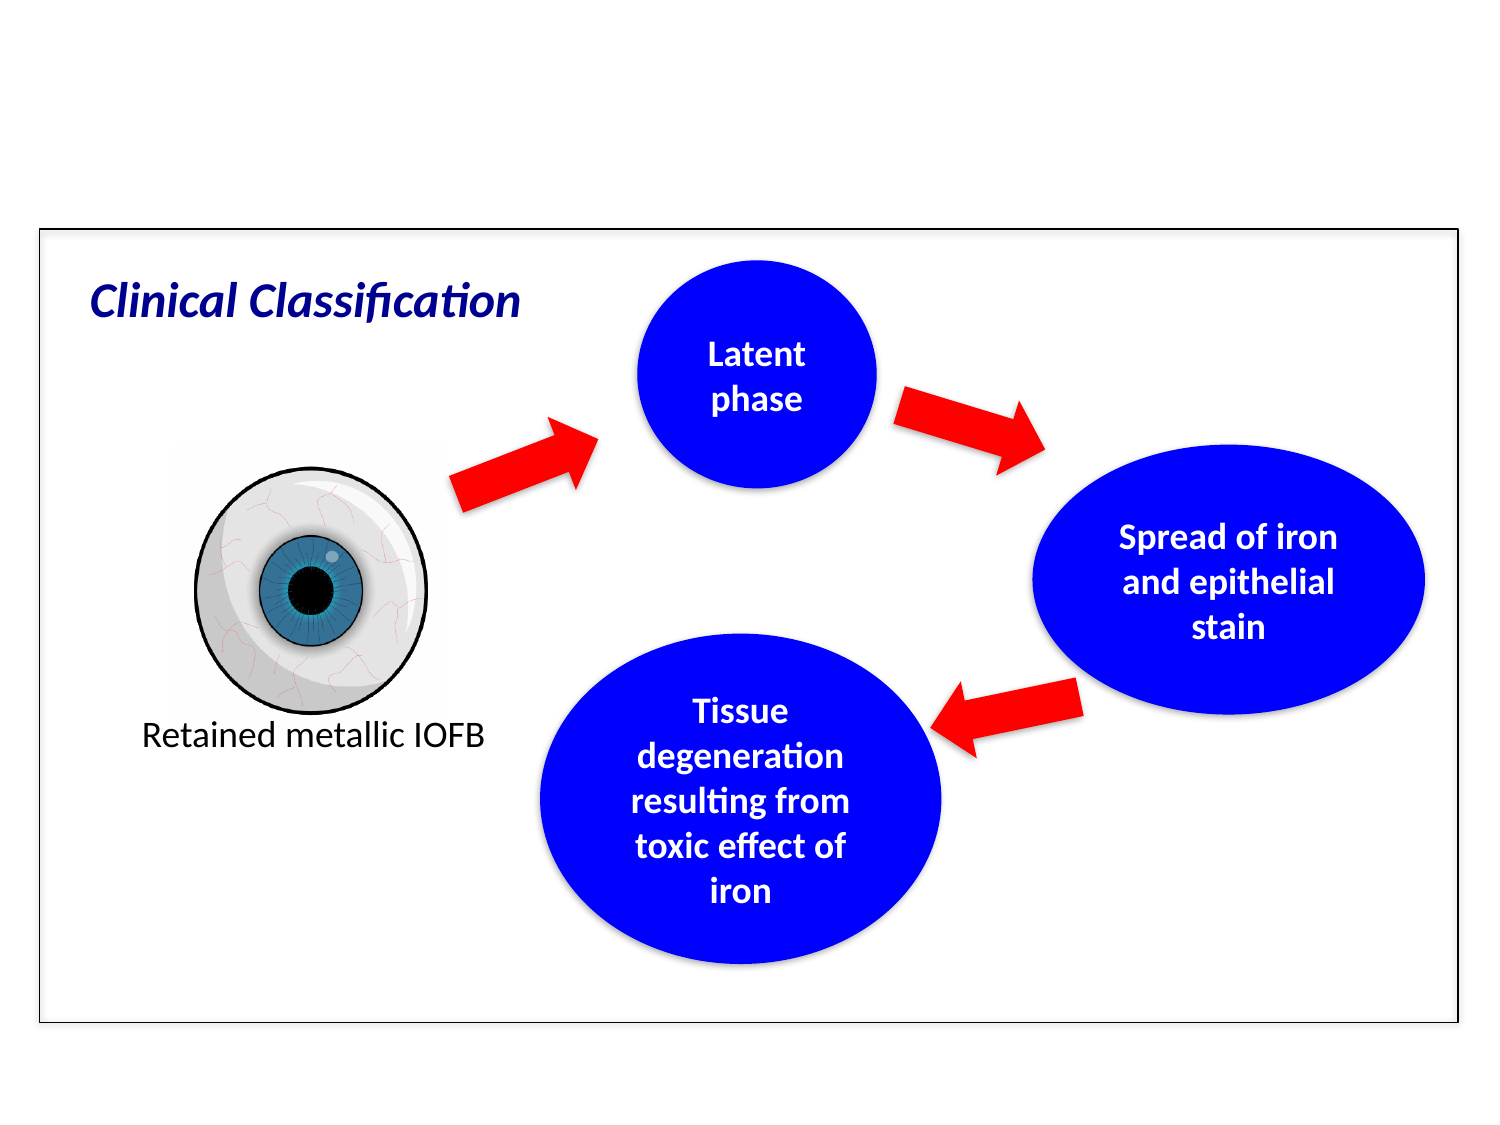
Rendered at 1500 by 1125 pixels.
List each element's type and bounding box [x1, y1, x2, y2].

text_box [39, 228, 1459, 1023]
